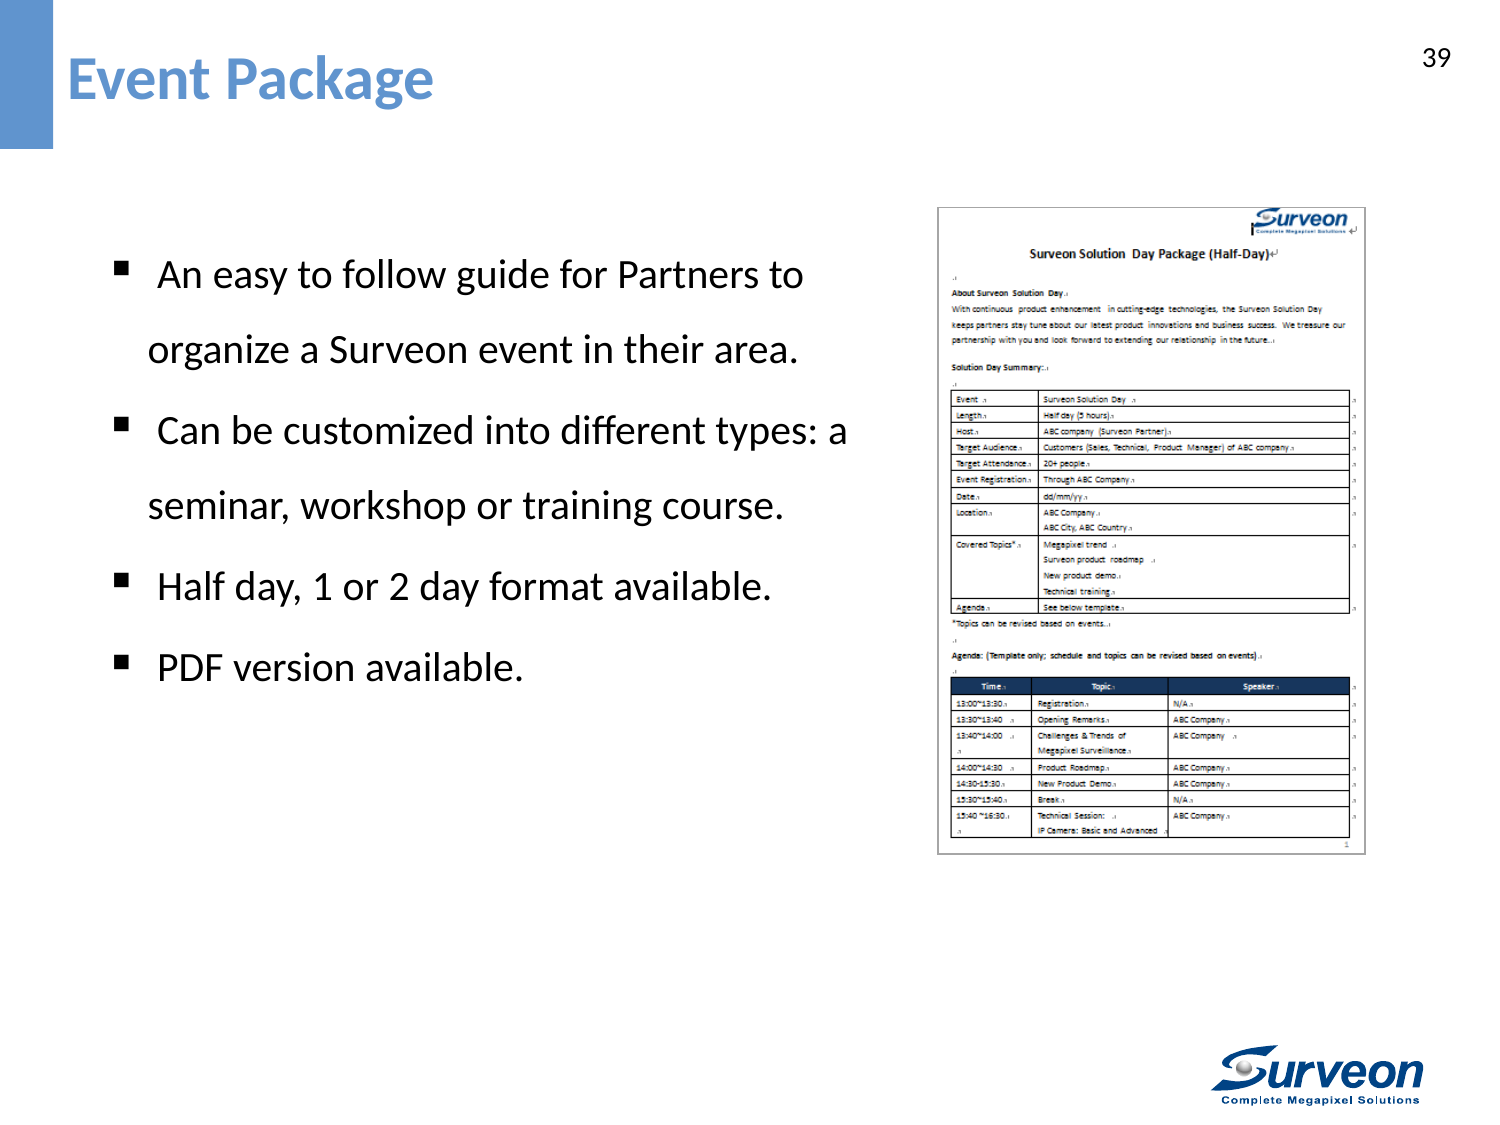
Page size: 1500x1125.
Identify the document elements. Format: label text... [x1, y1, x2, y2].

text_box An easy to follow guide for Partners to organize a Surveon event in their area. Can be customized into different types: a seminar, workshop or training course. Half day, 1 or 2 day format available. PDF version available. [112, 221, 916, 691]
text_box Event Package [54, 0, 1403, 149]
picture [1210, 1044, 1424, 1107]
picture [938, 207, 1365, 854]
text_box [0, 0, 54, 149]
text_box 39 [1116, 31, 1467, 110]
